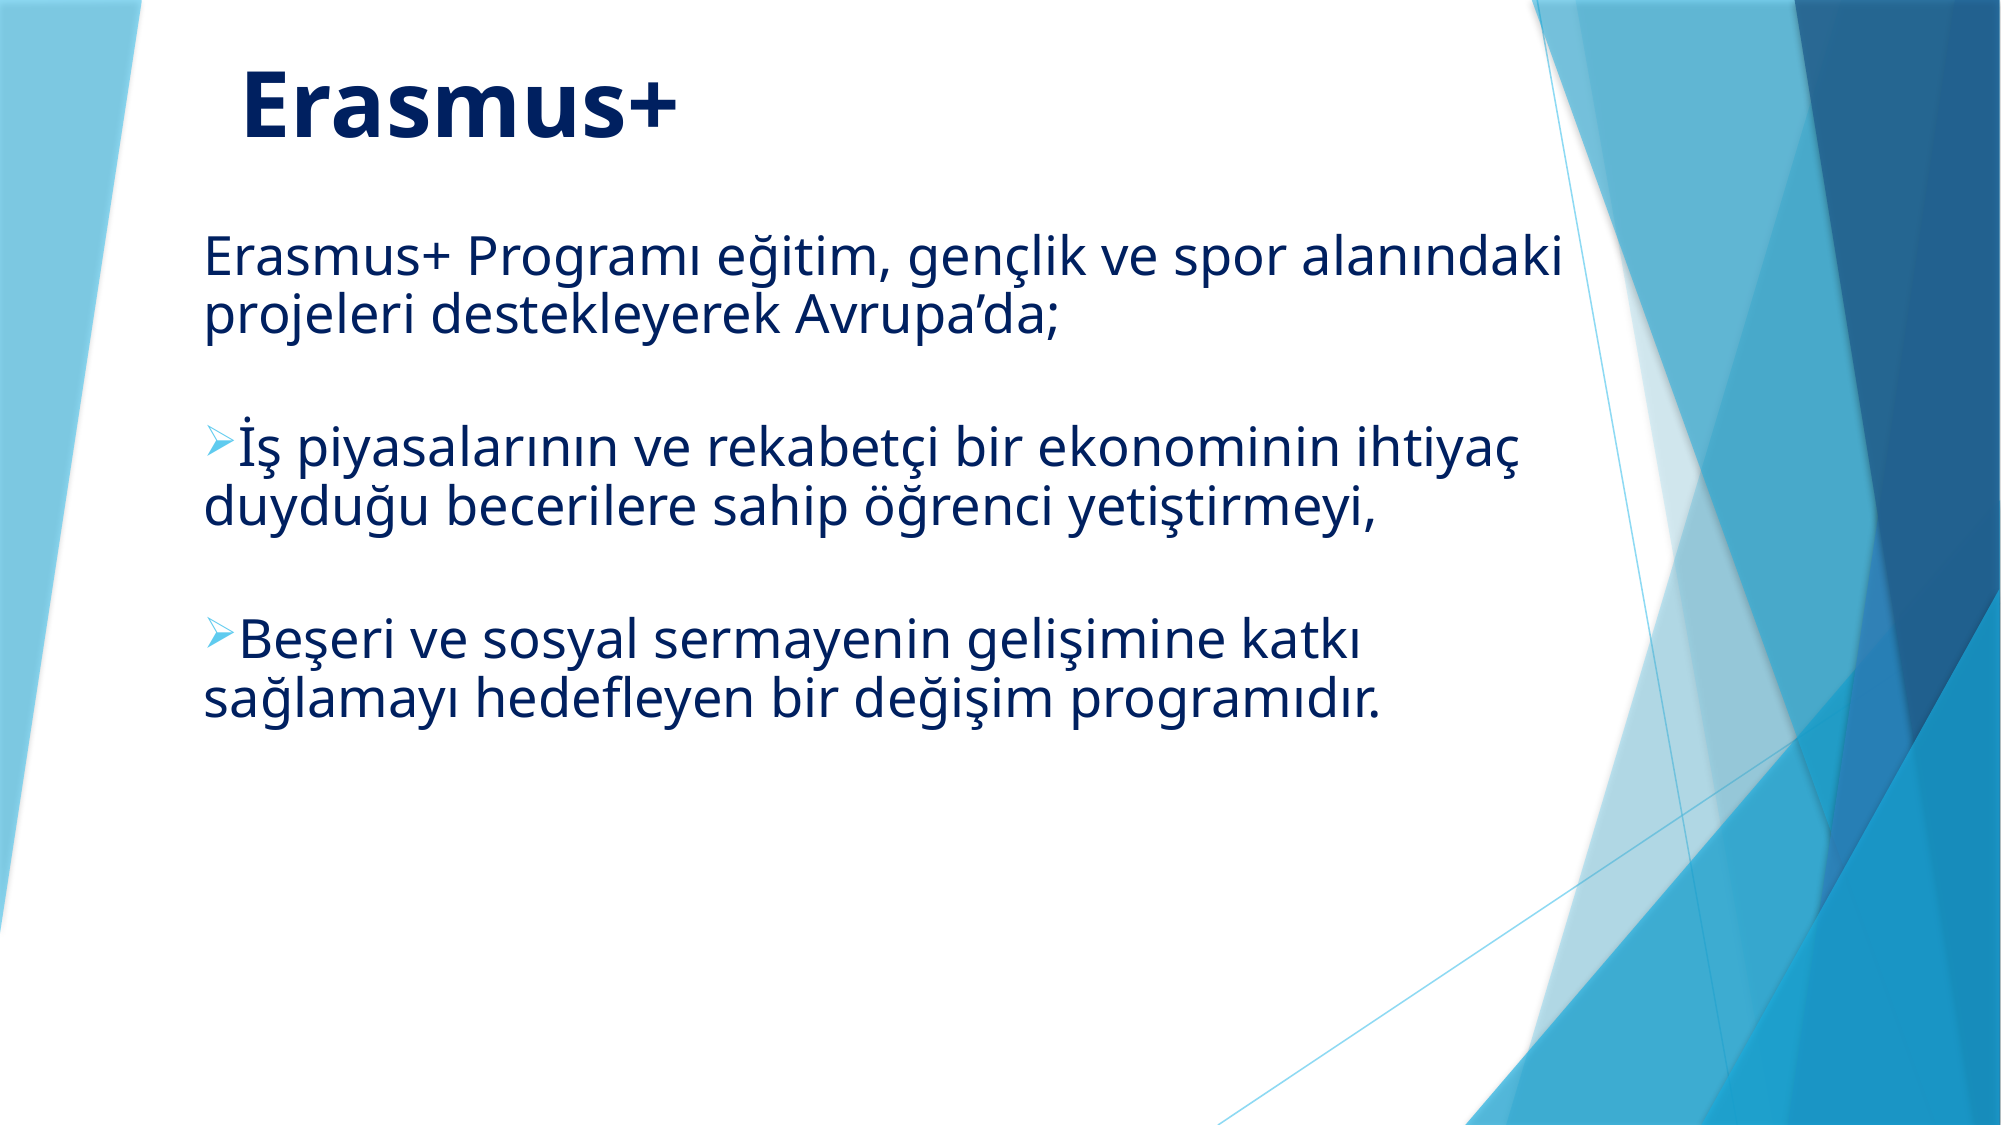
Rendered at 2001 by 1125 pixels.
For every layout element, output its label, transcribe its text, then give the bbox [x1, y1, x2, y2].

title Erasmus+ [224, 27, 1499, 220]
subtitle Erasmus+ Programı eğitim, gençlik ve spor alanındaki projeleri destekleyerek Avrupa’da; İş piyasalarının ve rekabetçi bir ekonominin ihtiyaç duyduğu becerilere sahip öğrenci yetiştirmeyi, Beşeri ve sosyal sermayenin gelişimine katkı sağlamayı hedefleyen bir değişim programıdır. [188, 220, 1595, 911]
